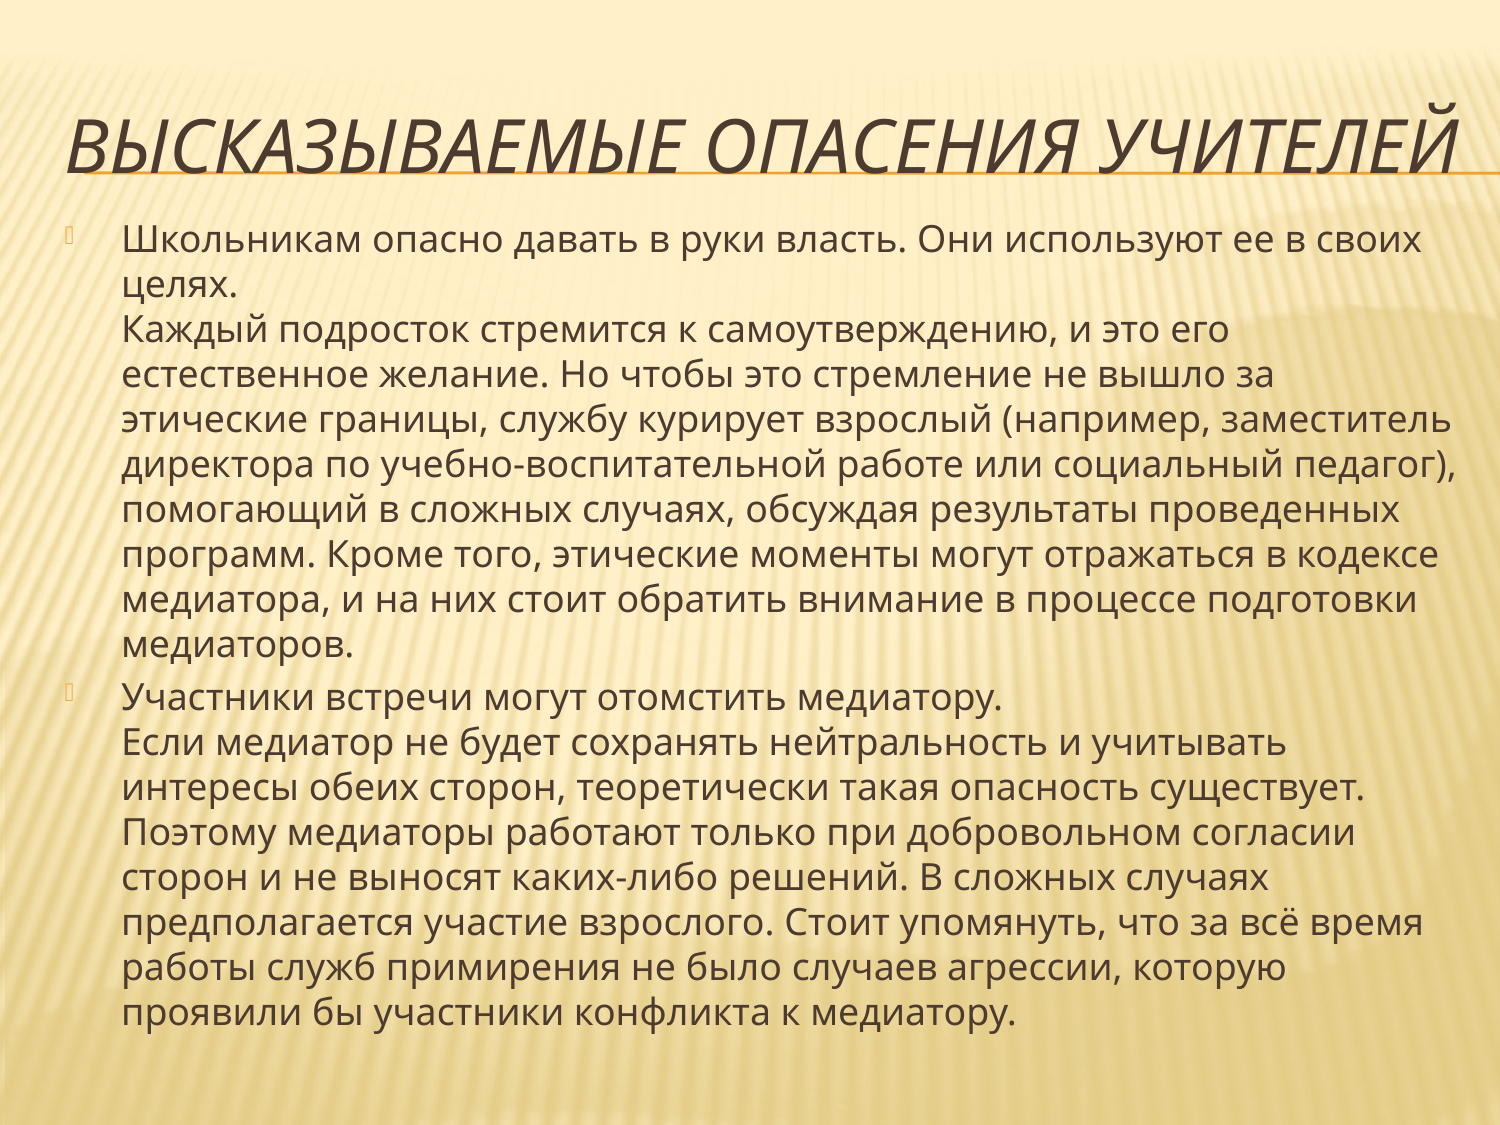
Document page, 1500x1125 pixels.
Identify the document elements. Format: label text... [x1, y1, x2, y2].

title Высказываемые Опасения учителей [50, 75, 1475, 208]
list Школьникам опасно давать в руки власть. Они используют ее в своих целях. Каждый подросток стремится к самоутверждению, и это его естественное желание. Но чтобы это стремление не вышло за этические границы, службу курирует взрослый (например, заместитель директора по учебно-воспитательной работе или социальный педагог), помогающий в сложных случаях, обсуждая результаты проведенных программ. Кроме того, этические моменты могут отражаться в кодексе медиатора, и на них стоит обратить внимание в процессе подготовки медиаторов. Участники встречи могут отомстить медиатору. Если медиатор не будет сохранять нейтральность и учитывать интересы обеих сторон, теоретически такая опасность существует. Поэтому медиаторы работают только при добровольном согласии сторон и не выносят каких-либо решений. В сложных случаях предполагается участие взрослого. Стоит упомянуть, что за всё время работы служб примирения не было случаев агрессии, которую проявили бы участники конфликта к медиатору. [50, 208, 1475, 998]
